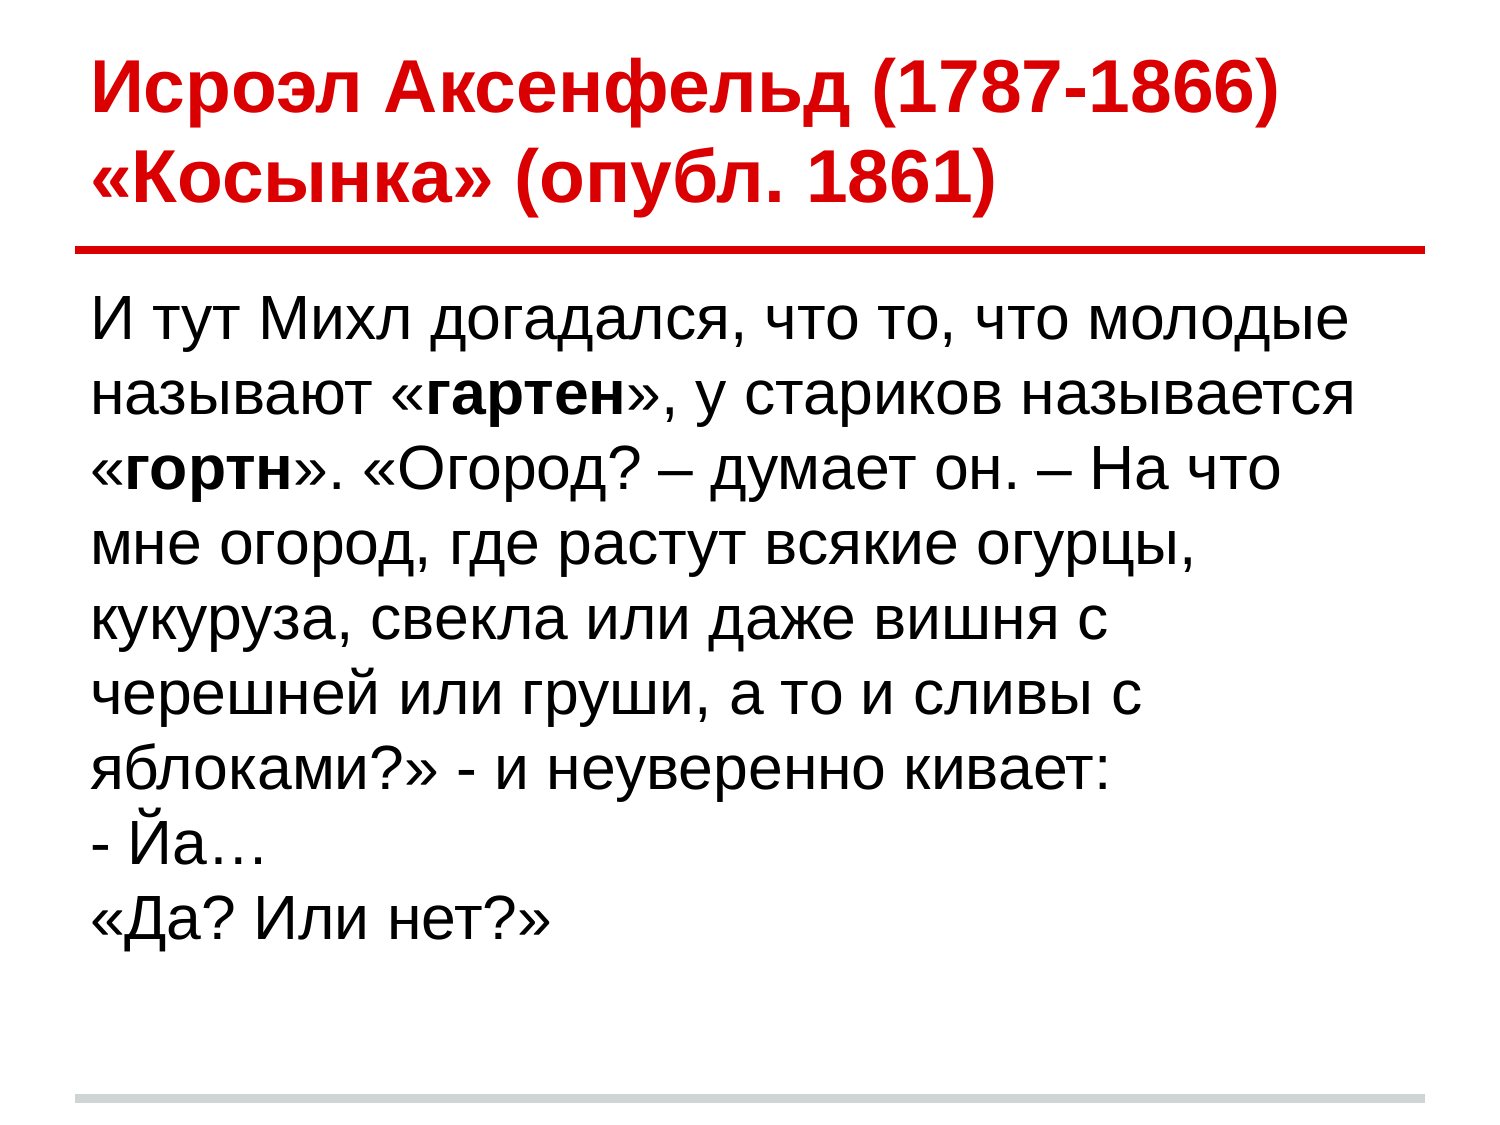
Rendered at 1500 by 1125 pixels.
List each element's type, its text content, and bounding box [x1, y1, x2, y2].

list И тут Михл догадался, что то, что молодые называют «гартен», у стариков называется «гортн». «Огород? – думает он. – На что мне огород, где растут всякие огурцы, кукуруза, свекла или даже вишня с черешней или груши, а то и сливы с яблоками?» - и неуверенно кивает: - Йа… «Да? Или нет?» [75, 262, 1425, 1078]
title Исроэл Аксенфельд (1787-1866) «Косынка» (опубл. 1861) [75, 45, 1425, 233]
